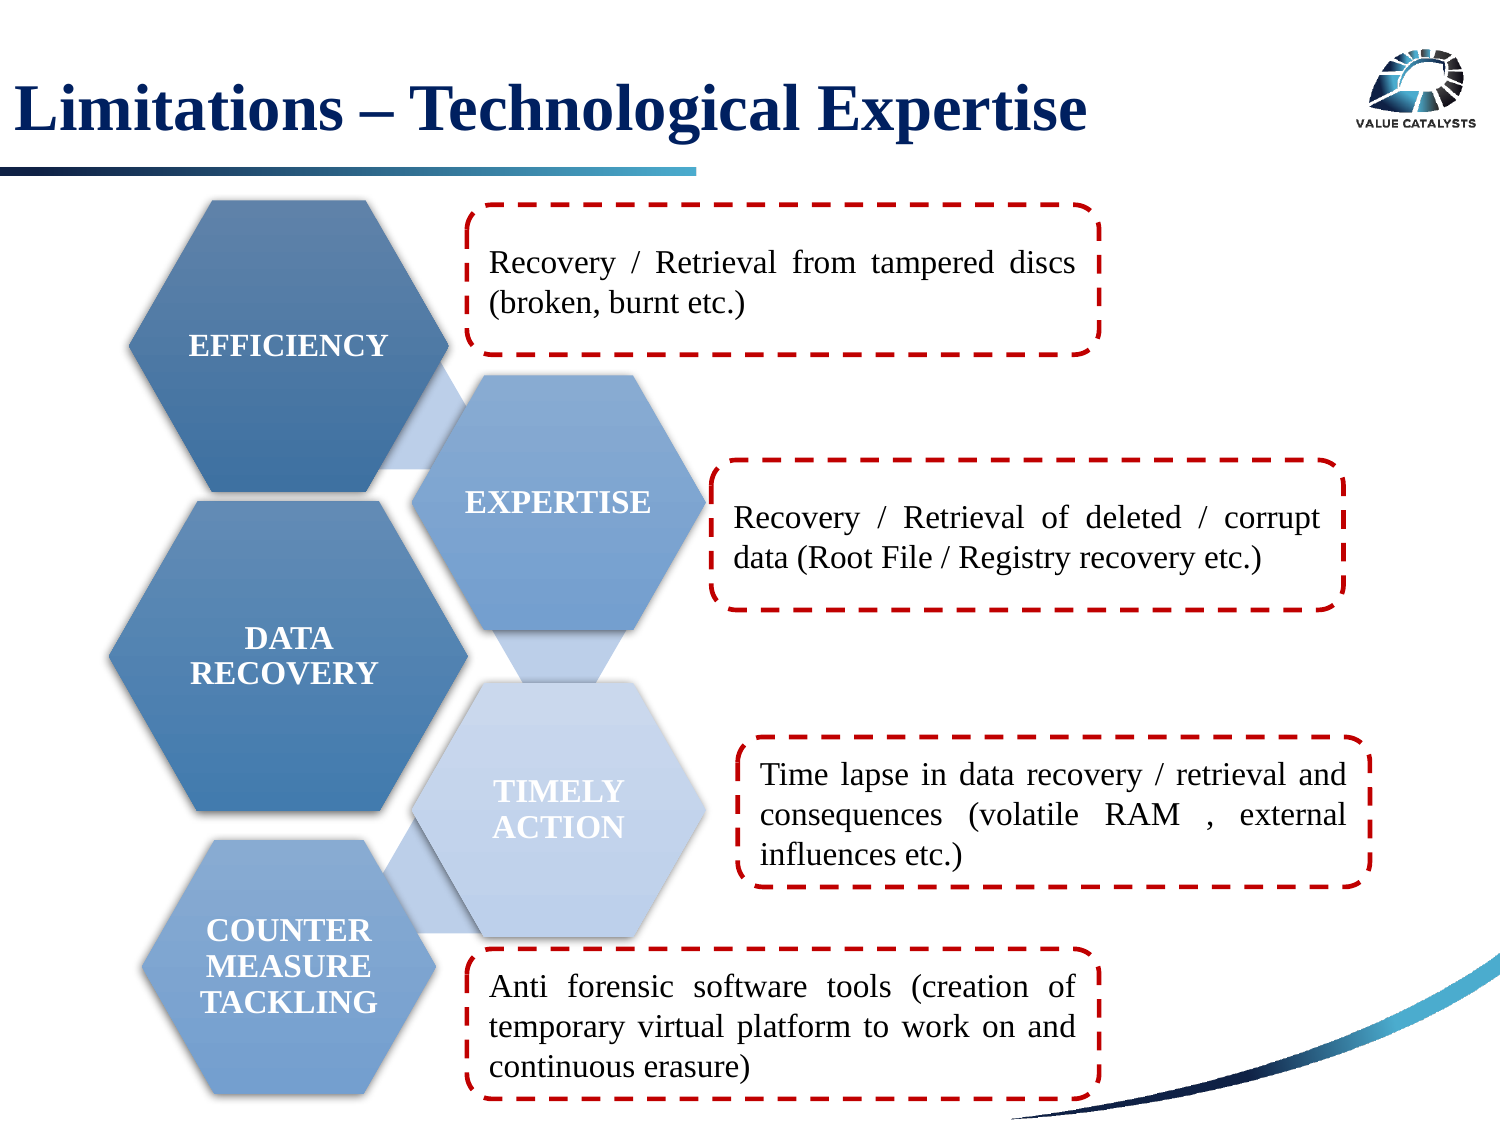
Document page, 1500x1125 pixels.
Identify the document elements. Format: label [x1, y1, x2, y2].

picture [0, 0, 1500, 1125]
text_box [0, 209, 1017, 1085]
